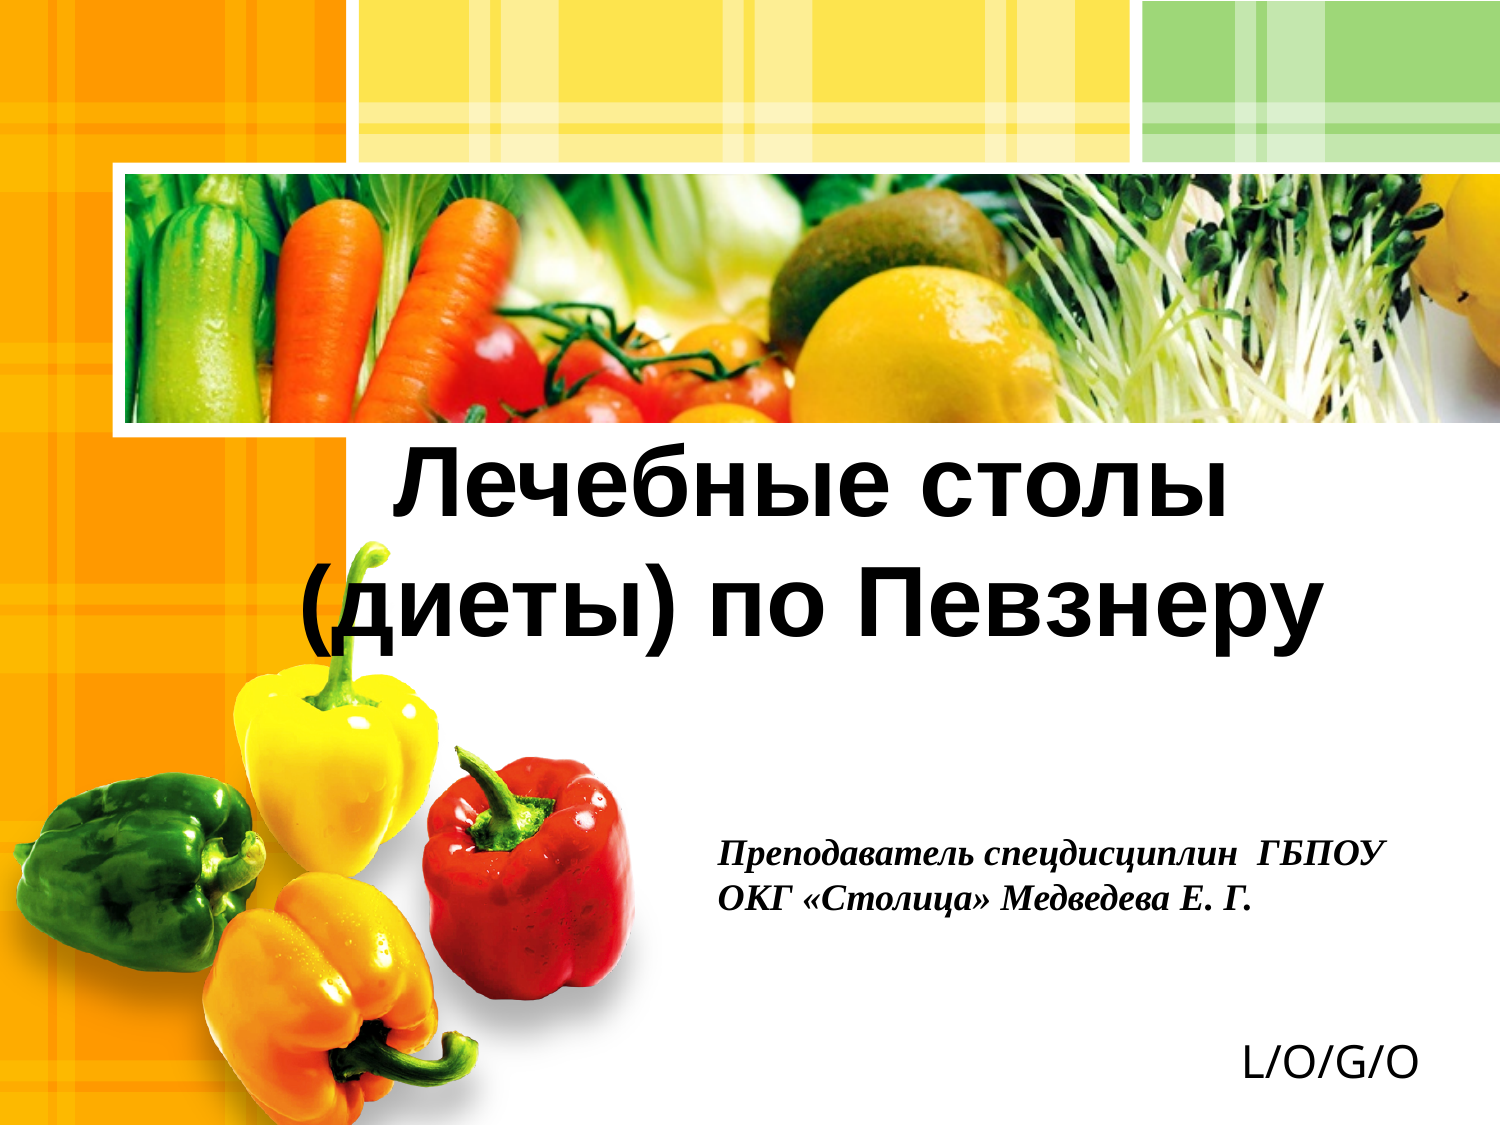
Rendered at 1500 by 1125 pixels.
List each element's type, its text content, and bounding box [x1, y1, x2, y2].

picture [125, 174, 1500, 423]
subtitle Преподаватель спецдисциплин ГБПОУ ОКГ «Столица» Медведева Е. Г. [702, 820, 1450, 945]
picture [0, 541, 663, 1125]
title Лечебные столы (диеты) по Певзнеру [174, 449, 1451, 692]
text_box [199, 46, 1490, 125]
